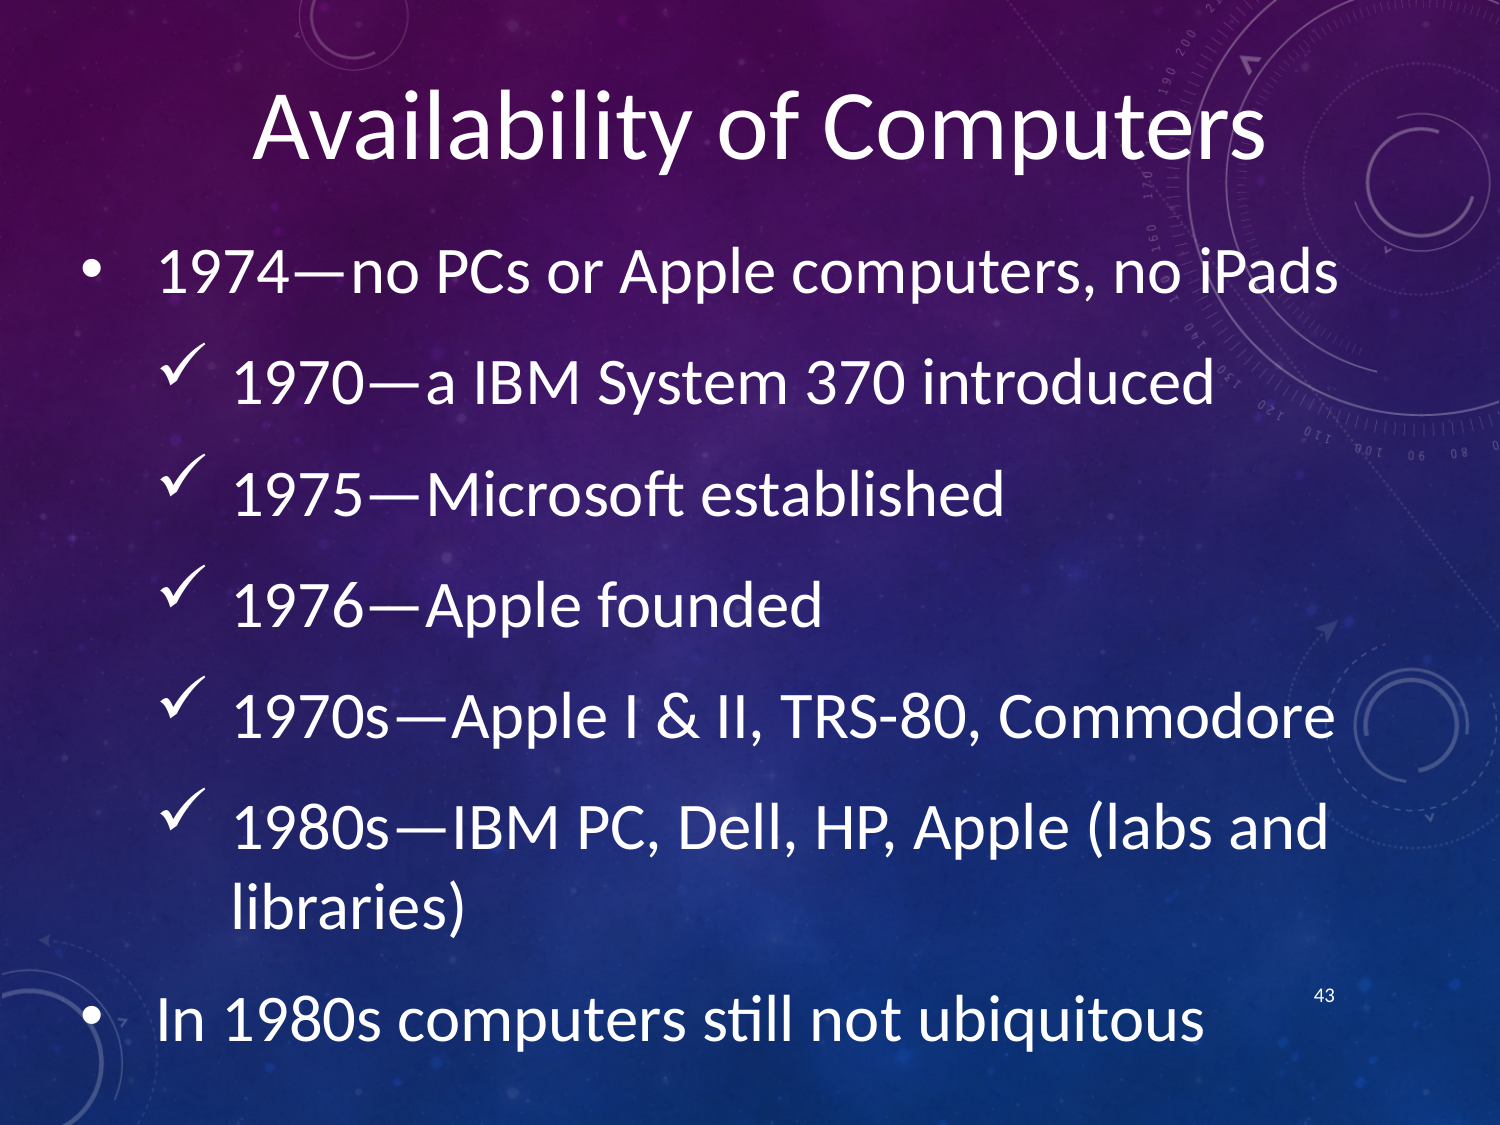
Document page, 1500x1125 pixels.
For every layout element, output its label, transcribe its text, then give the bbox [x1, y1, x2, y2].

picture [0, 0, 1500, 1125]
slide_number 43 [1281, 963, 1350, 1025]
text_box Availability of Computers [157, 52, 1364, 188]
text_box 1974—no PCs or Apple computers, no iPads 1970—a IBM System 370 introduced 1975—Microsoft established 1976—Apple founded 1970s—Apple I & II, TRS-80, Commodore 1980s—IBM PC, Dell, HP, Apple (labs and libraries) In 1980s computers still not ubiquitous [65, 219, 1399, 1062]
